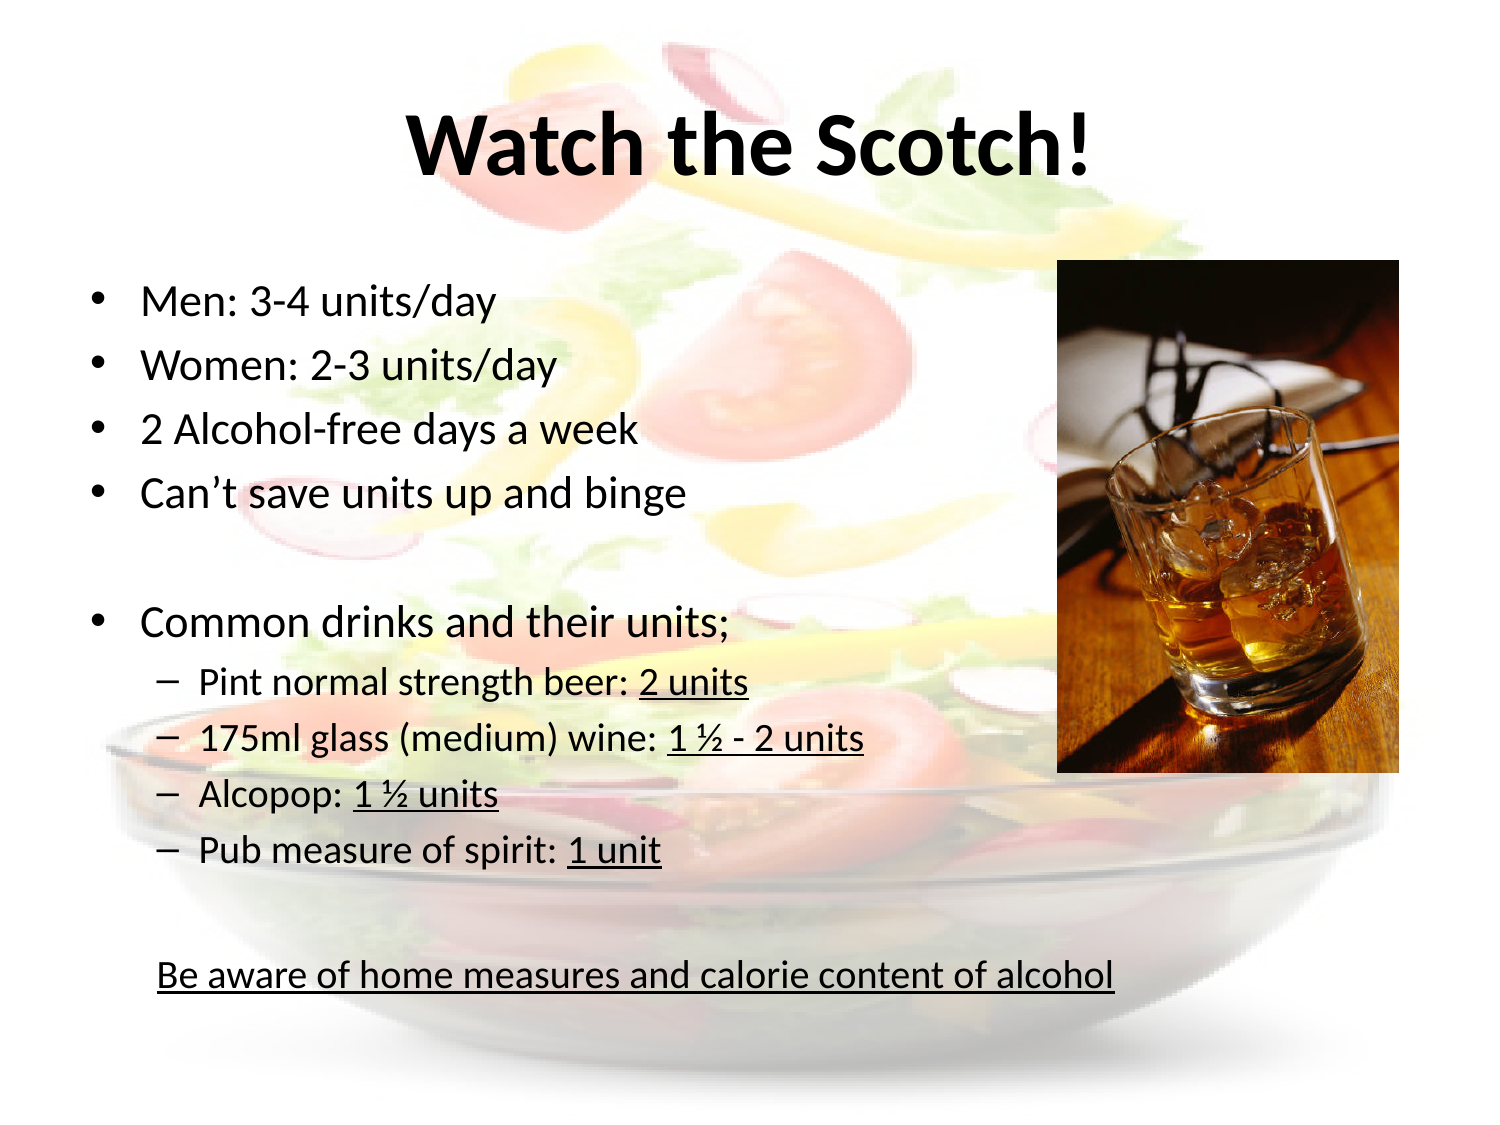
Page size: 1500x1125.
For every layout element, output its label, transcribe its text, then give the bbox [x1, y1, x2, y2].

picture [1056, 260, 1399, 773]
list Men: 3-4 units/day Women: 2-3 units/day 2 Alcohol-free days a week Can’t save units up and binge Common drinks and their units; Pint normal strength beer: 2 units 175ml glass (medium) wine: 1 ½ - 2 units Alcopop: 1 ½ units Pub measure of spirit: 1 unit Be aware of home measures and calorie content of alcohol [75, 262, 1425, 1005]
title Watch the Scotch! [75, 45, 1425, 233]
